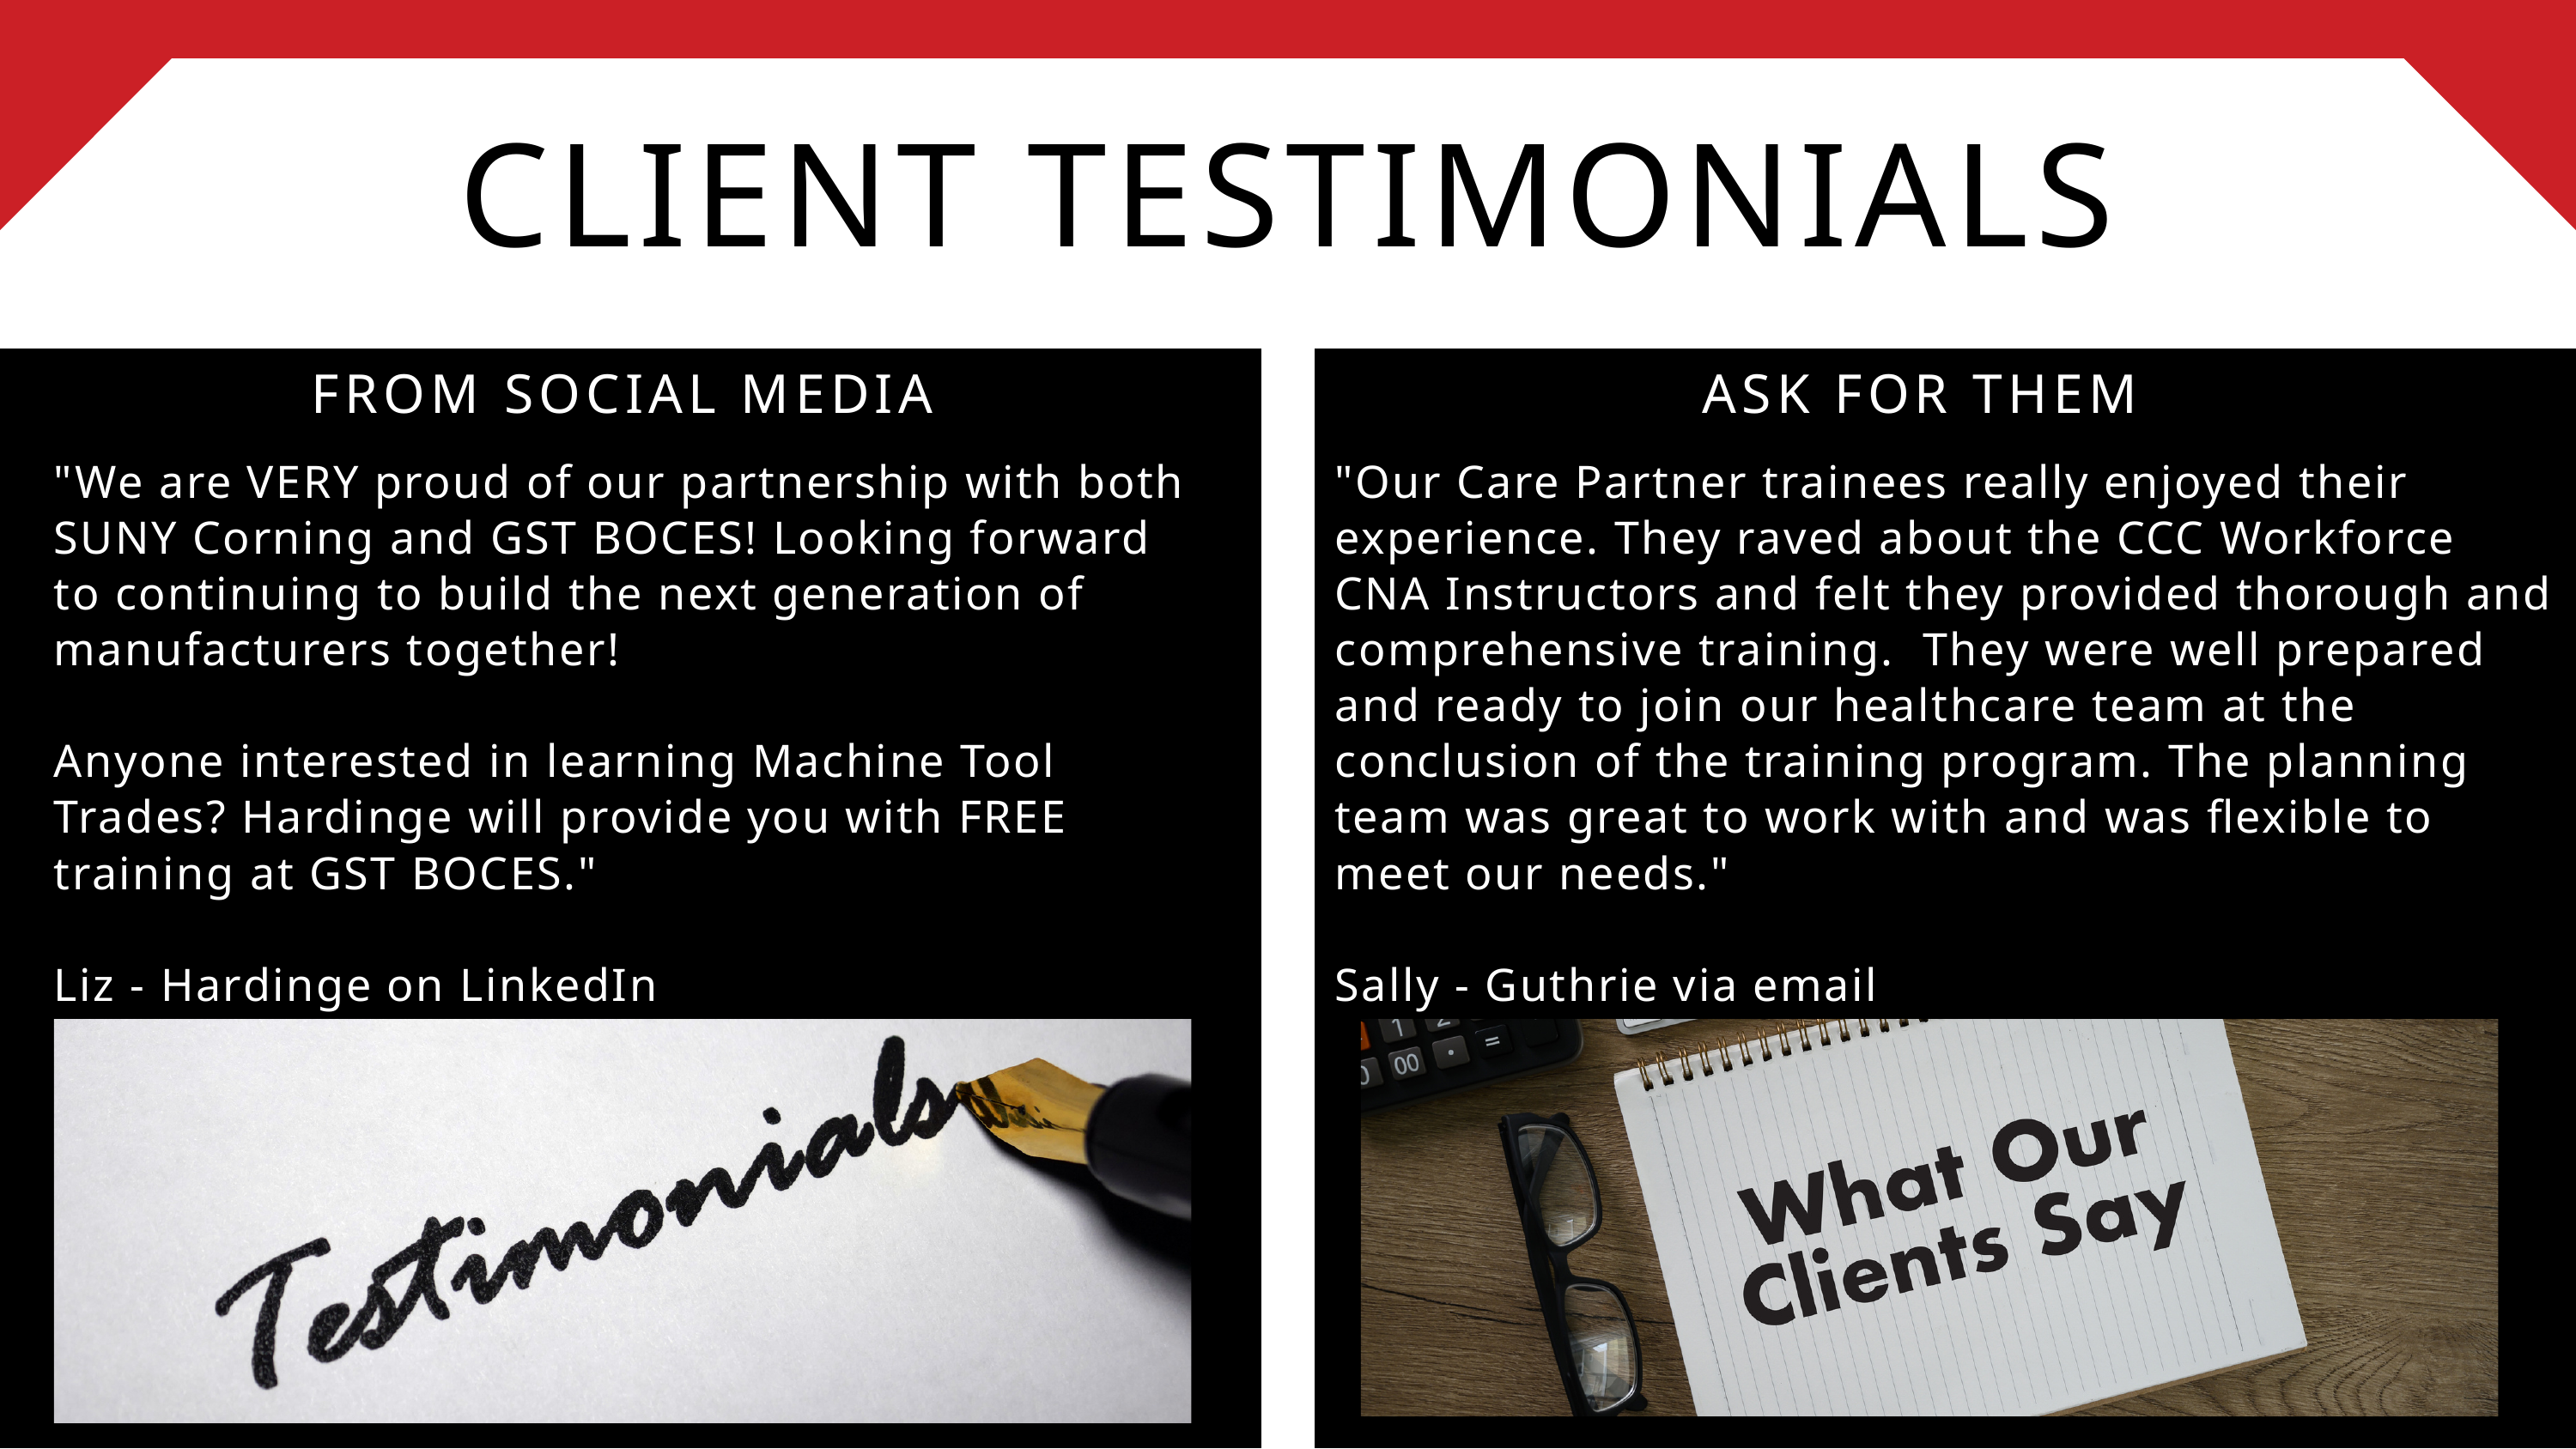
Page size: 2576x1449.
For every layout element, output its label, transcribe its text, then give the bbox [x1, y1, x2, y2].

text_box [1314, 348, 2576, 1449]
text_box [2345, 0, 2576, 231]
text_box CLIENT TESTIMONIALS [208, 124, 2368, 276]
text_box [0, 0, 231, 231]
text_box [53, 1019, 1192, 1424]
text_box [1360, 1019, 2499, 1416]
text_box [0, 348, 1261, 1449]
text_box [232, 0, 2343, 59]
